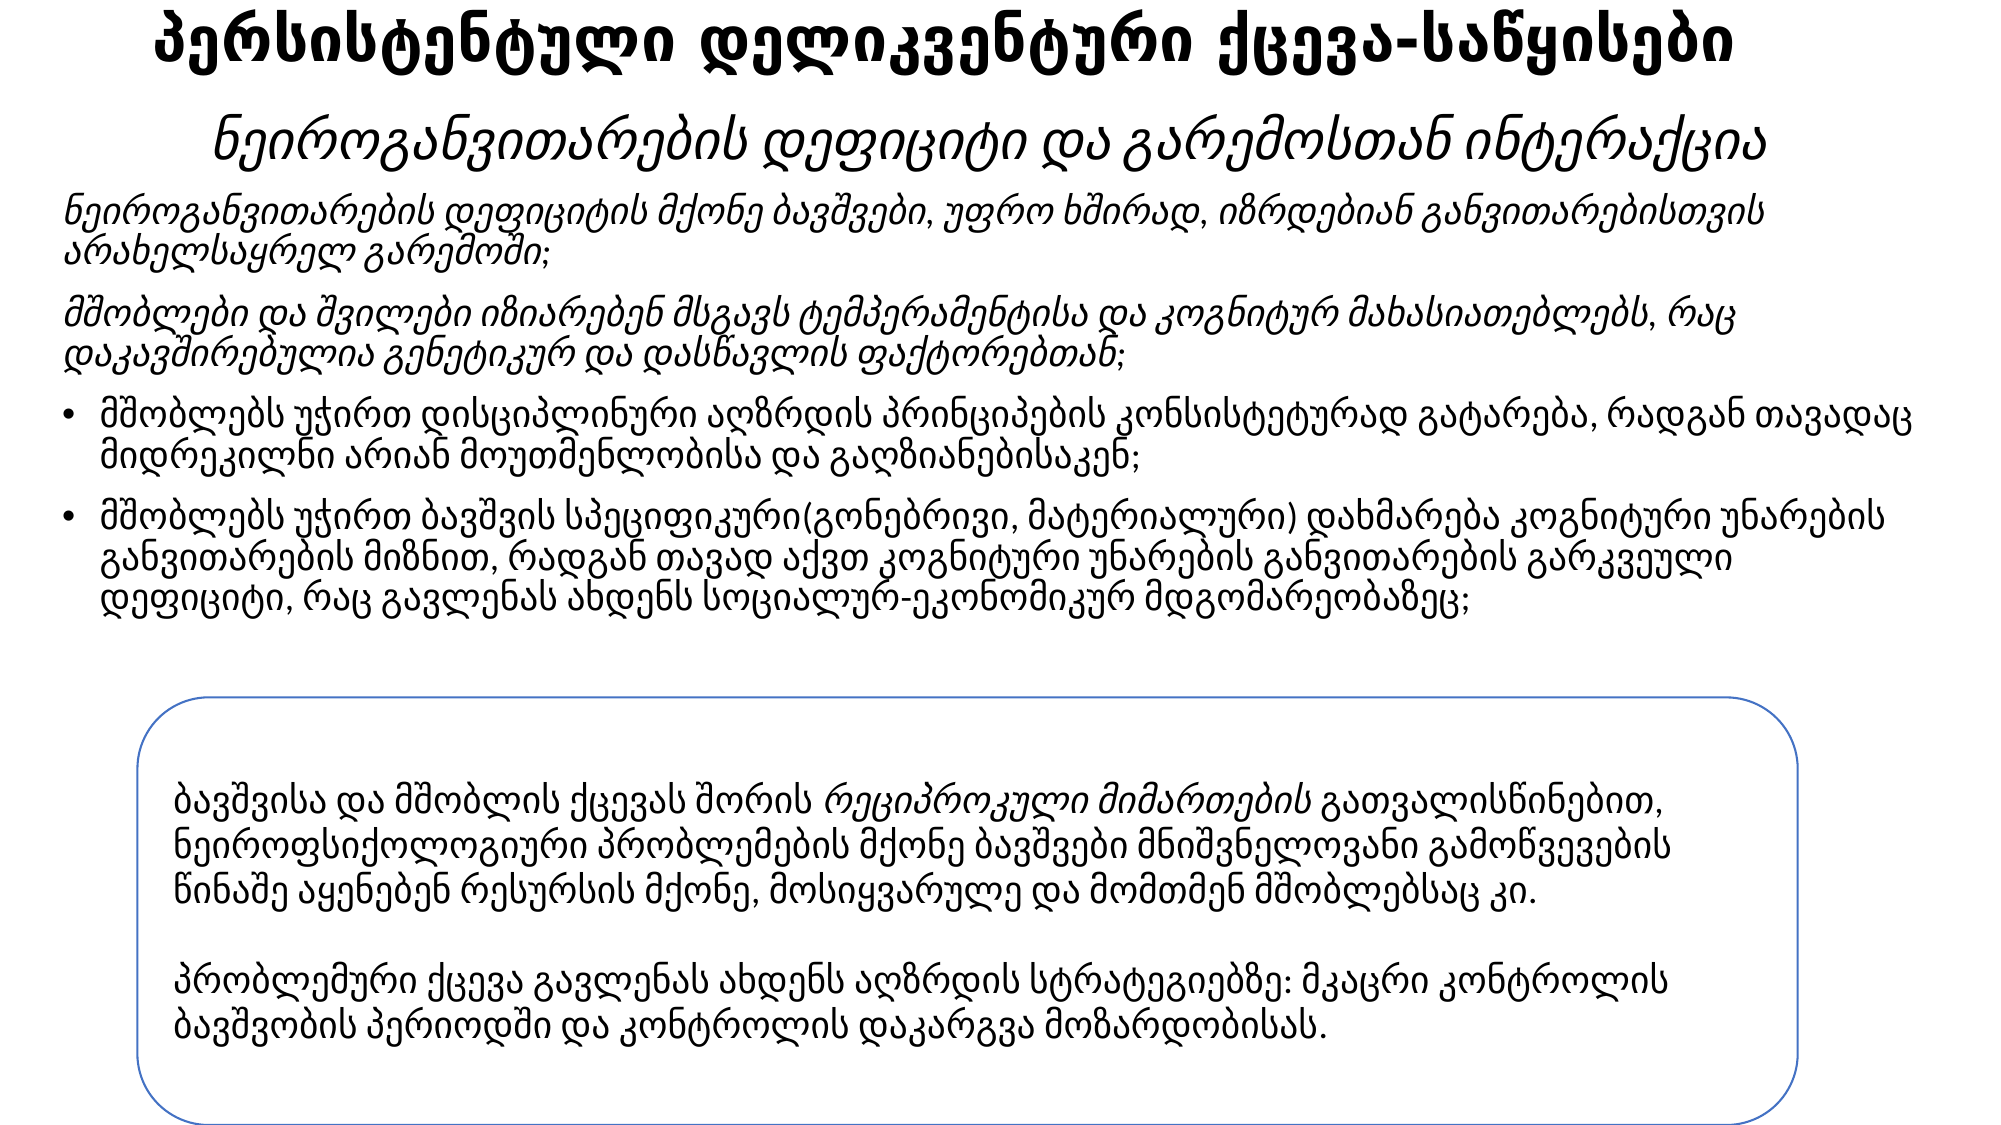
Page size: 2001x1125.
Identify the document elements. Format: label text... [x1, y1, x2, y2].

title პერსისტენტული დელიკვენტური ქცევა-საწყისები [137, 0, 1863, 84]
list ნეიროგანვითარების დეფიციტი და გარემოსთან ინტერაქცია ნეიროგანვითარების დეფიციტის მქონე ბავშვები, უფრო ხშირად, იზრდებიან განვითარებისთვის არახელსაყრელ გარემოში; მშობლები და შვილები იზიარებენ მსგავს ტემპერამენტისა და კოგნიტურ მახასიათებლებს, რაც დაკავშირებულია გენეტიკურ და დასწავლის ფაქტორებთან; მშობლებს უჭირთ დისციპლინური აღზრდის პრინციპების კონსისტეტურად გატარება, რადგან თავადაც მიდრეკილნი არიან მოუთმენლობისა და გაღზიანებისაკენ; მშობლებს უჭირთ ბავშვის სპეციფიკური(გონებრივი, მატერიალური) დახმარება კოგნიტური უნარების განვითარების მიზნით, რადგან თავად აქვთ კოგნიტური უნარების განვითარების გარკვეული დეფიციტი, რაც გავლენას ახდენს სოციალურ-ეკონომიკურ მდგომარეობაზეც; [47, 105, 1933, 1055]
text_box ბავშვისა და მშობლის ქცევას შორის რეციპროკული მიმართების გათვალისწინებით, ნეიროფსიქოლოგიური პრობლემების მქონე ბავშვები მნიშვნელოვანი გამოწვევების წინაშე აყენებენ რესურსის მქონე, მოსიყვარულე და მომთმენ მშობლებსაც კი. პრობლემური ქცევა გავლენას ახდენს აღზრდის სტრატეგიებზე: მკაცრი კონტროლის ბავშვობის პერიოდში და კონტროლის დაკარგვა მოზარდობისას. [136, 696, 1799, 1125]
